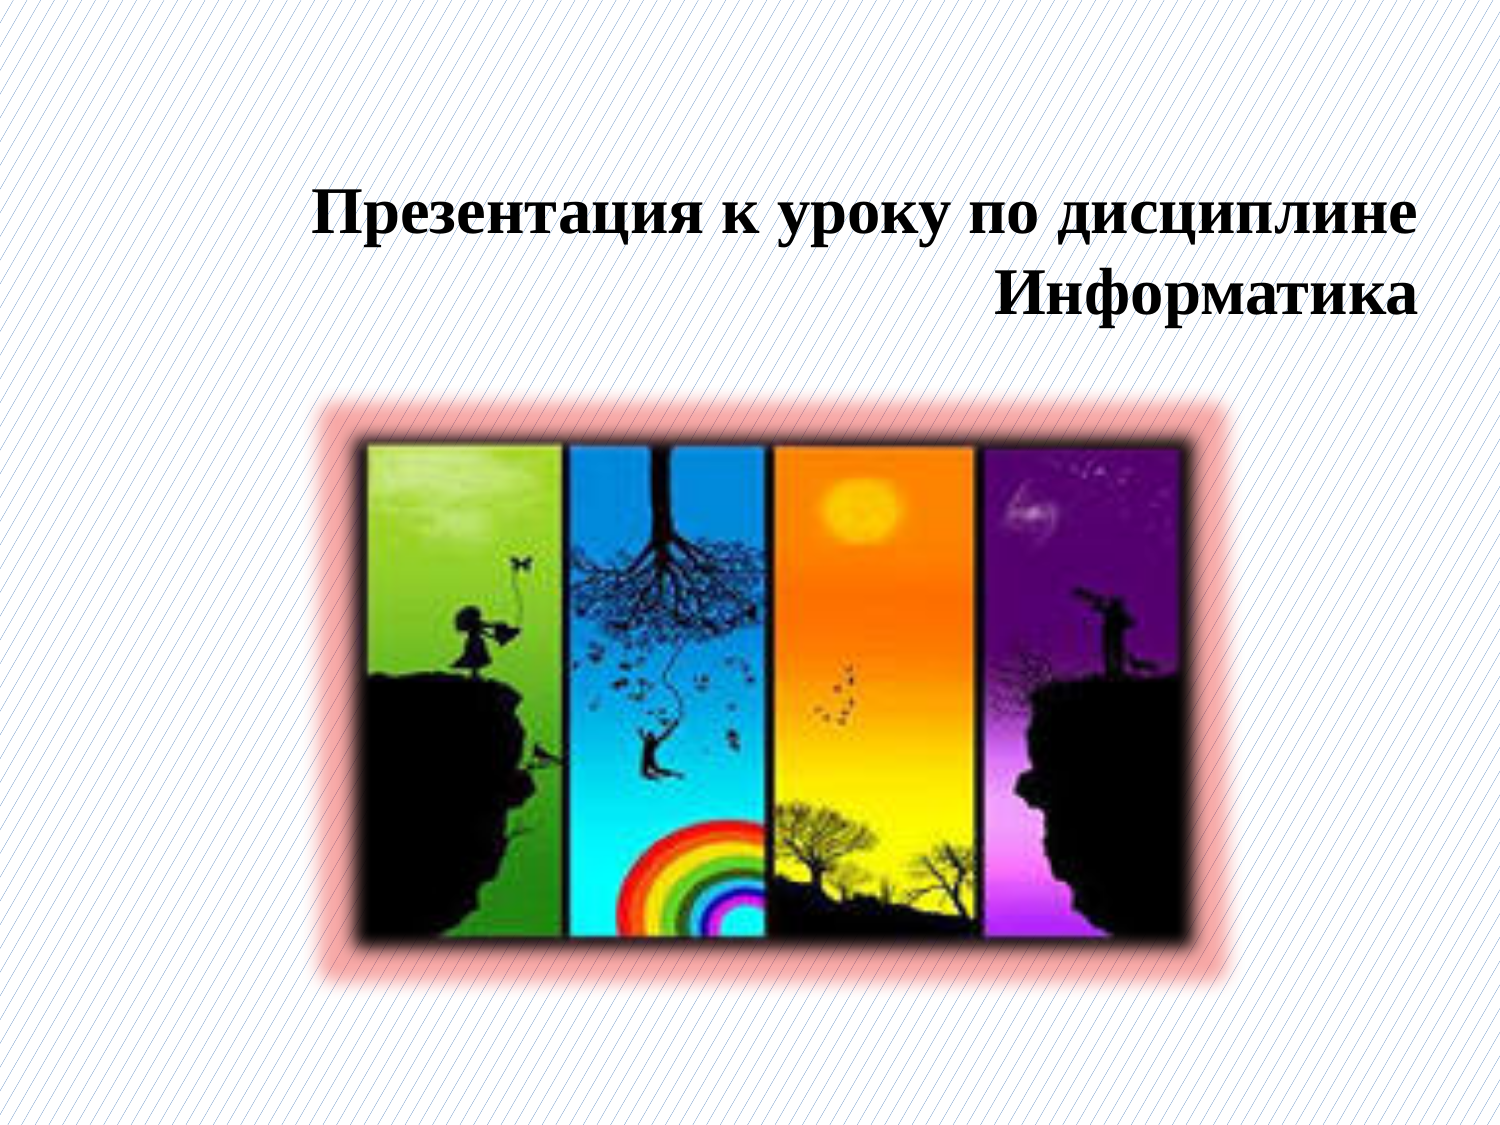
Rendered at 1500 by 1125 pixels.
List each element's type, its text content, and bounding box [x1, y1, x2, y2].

title Презентация к уроку по дисциплине Информатика [159, 101, 1435, 343]
picture [336, 420, 1210, 965]
